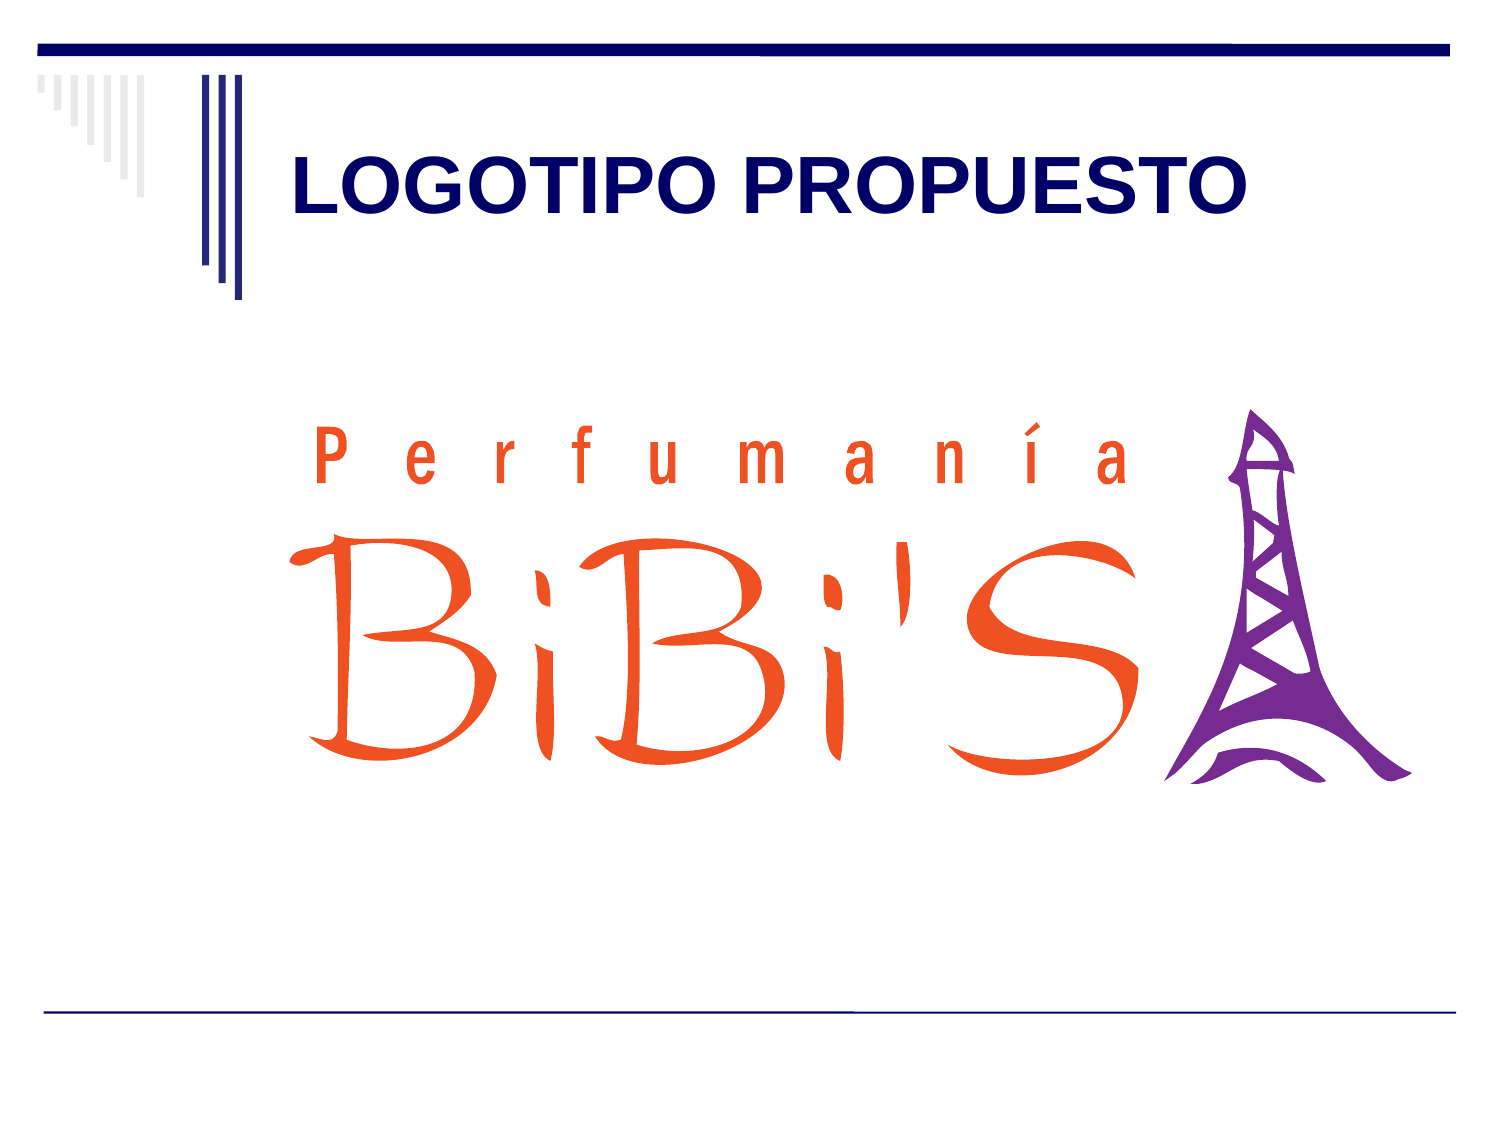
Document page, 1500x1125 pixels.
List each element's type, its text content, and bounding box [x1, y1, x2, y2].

title LOGOTIPO PROPUESTO [274, 74, 1426, 288]
picture [289, 408, 1412, 784]
